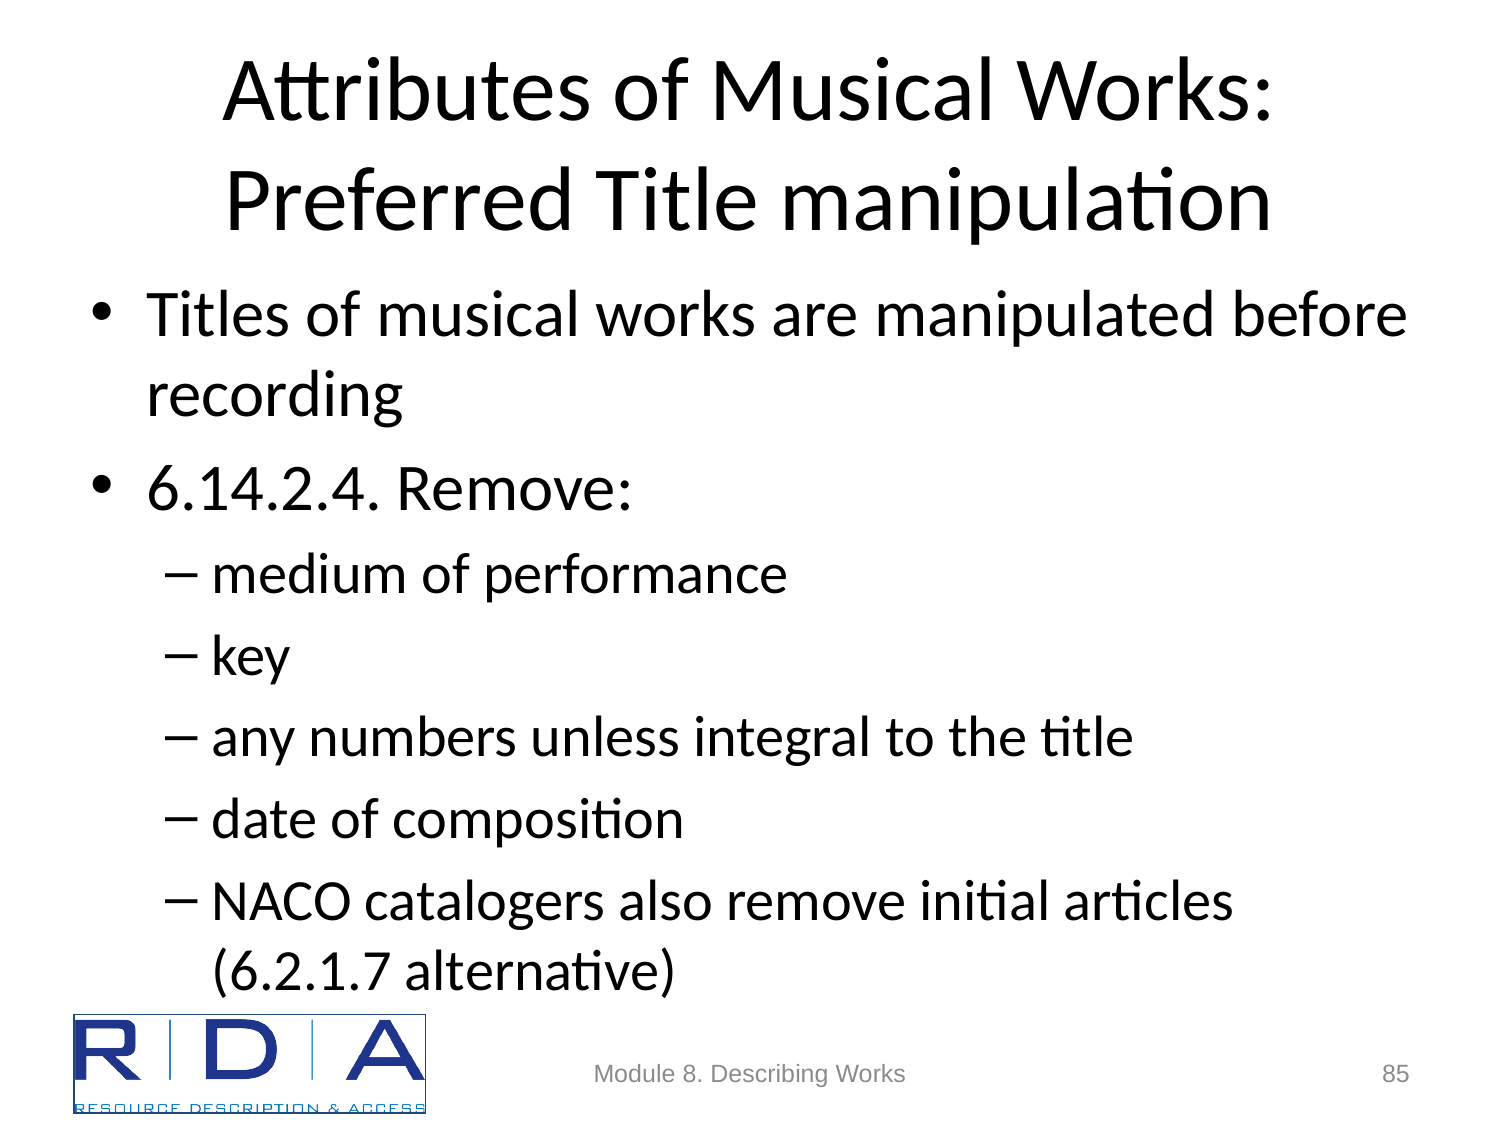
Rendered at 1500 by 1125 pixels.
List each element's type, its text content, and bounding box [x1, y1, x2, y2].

list Titles of musical works are manipulated before recording 6.14.2.4. Remove: medium of performance key any numbers unless integral to the title date of composition NACO catalogers also remove initial articles (6.2.1.7 alternative) [75, 262, 1425, 1005]
slide_number 85 [1074, 1042, 1425, 1103]
picture [75, 1015, 425, 1112]
title Attributes of Musical Works: Preferred Title manipulation [75, 45, 1425, 233]
footer Module 8. Describing Works [512, 1042, 988, 1103]
